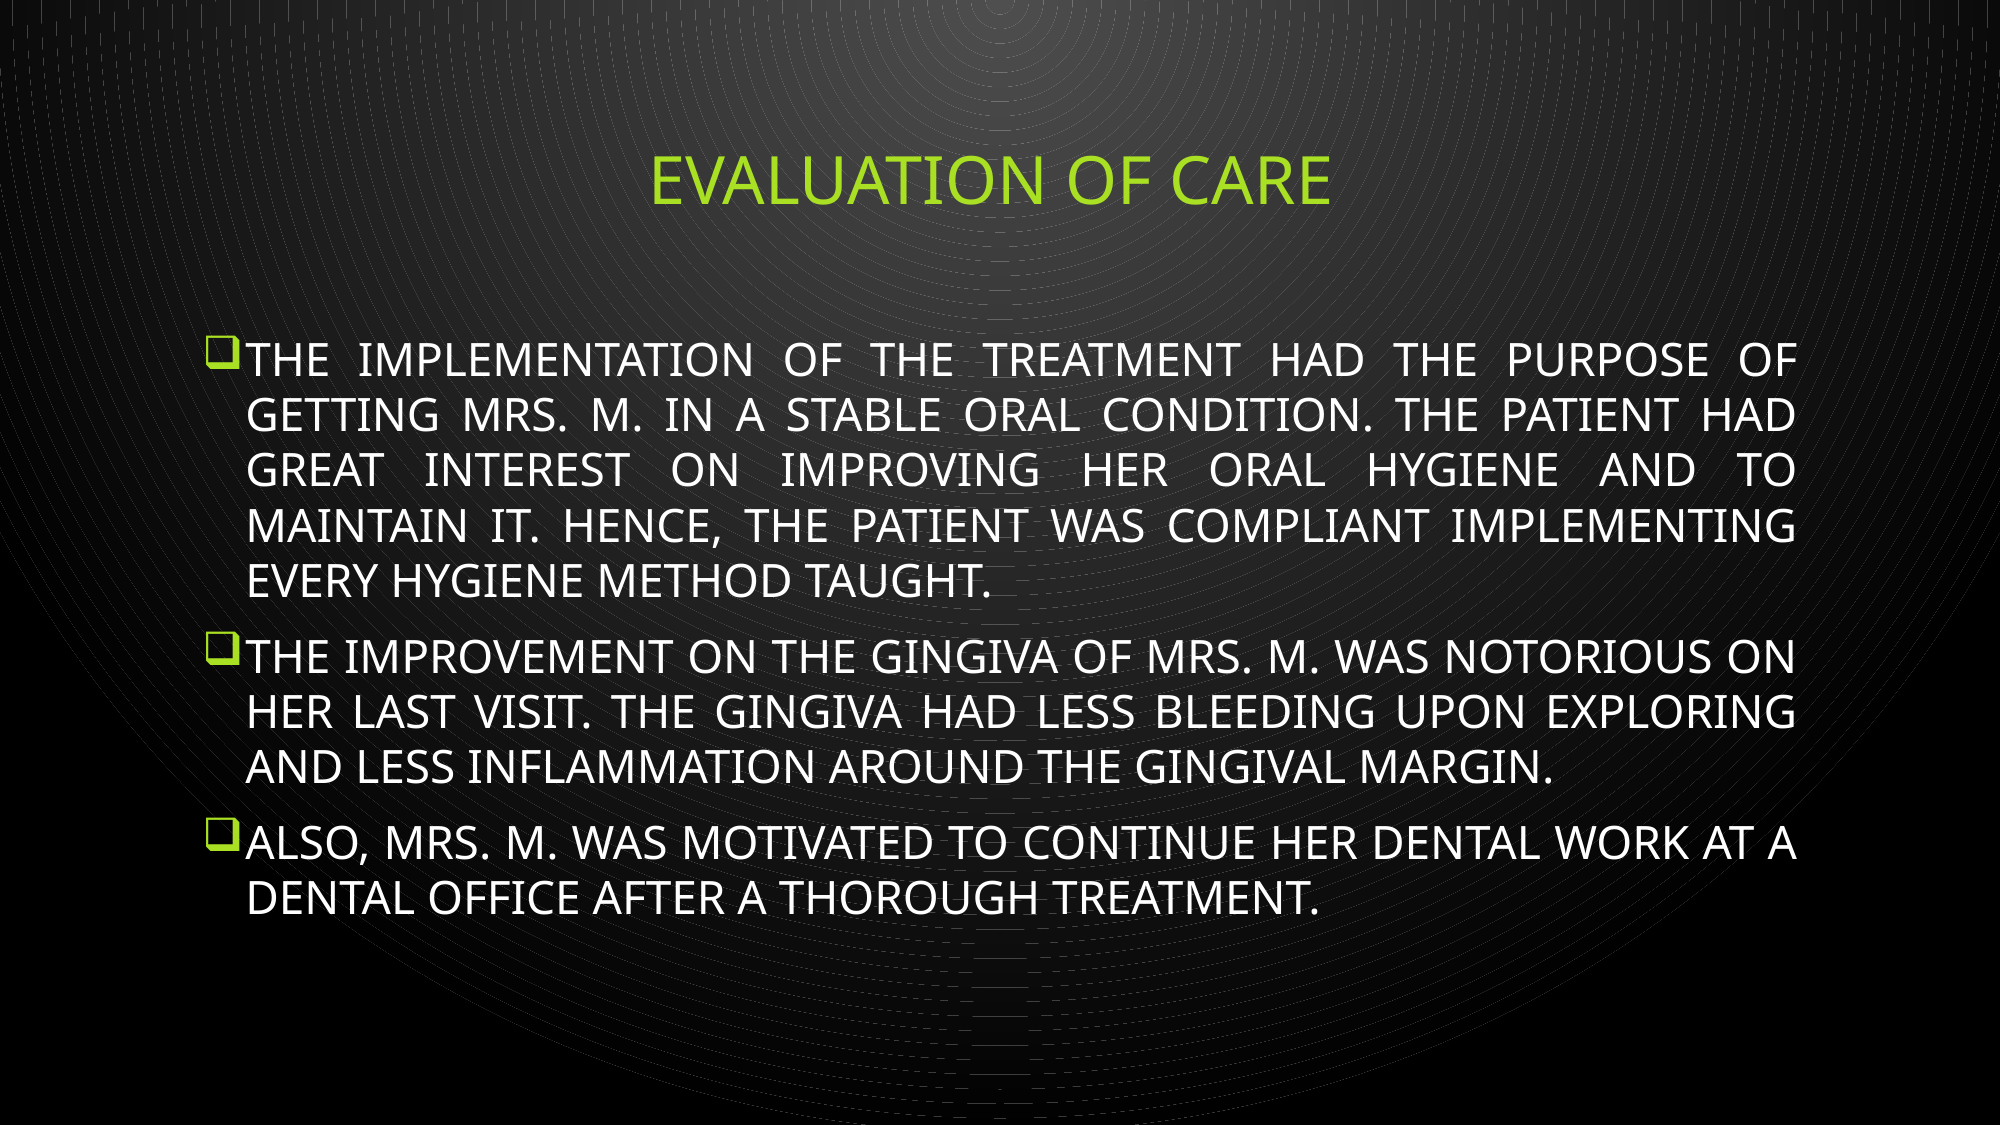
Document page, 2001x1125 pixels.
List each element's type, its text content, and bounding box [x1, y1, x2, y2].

title evaluation of care [187, 68, 1813, 288]
list The implementation of the treatment had the purpose of getting Mrs. M. in a stable oral condition. The patient had great interest on improving her oral hygiene and to maintain it. Hence, the patient was compliant implementing every hygiene method taught. The improvement on the gingiva of Mrs. M. was notorious on her last visit. The gingiva had less bleeding upon exploring and less inflammation around the gingival margin. Also, Mrs. M. was motivated to continue her dental work at a dental office after a thorough treatment. [187, 323, 1813, 950]
